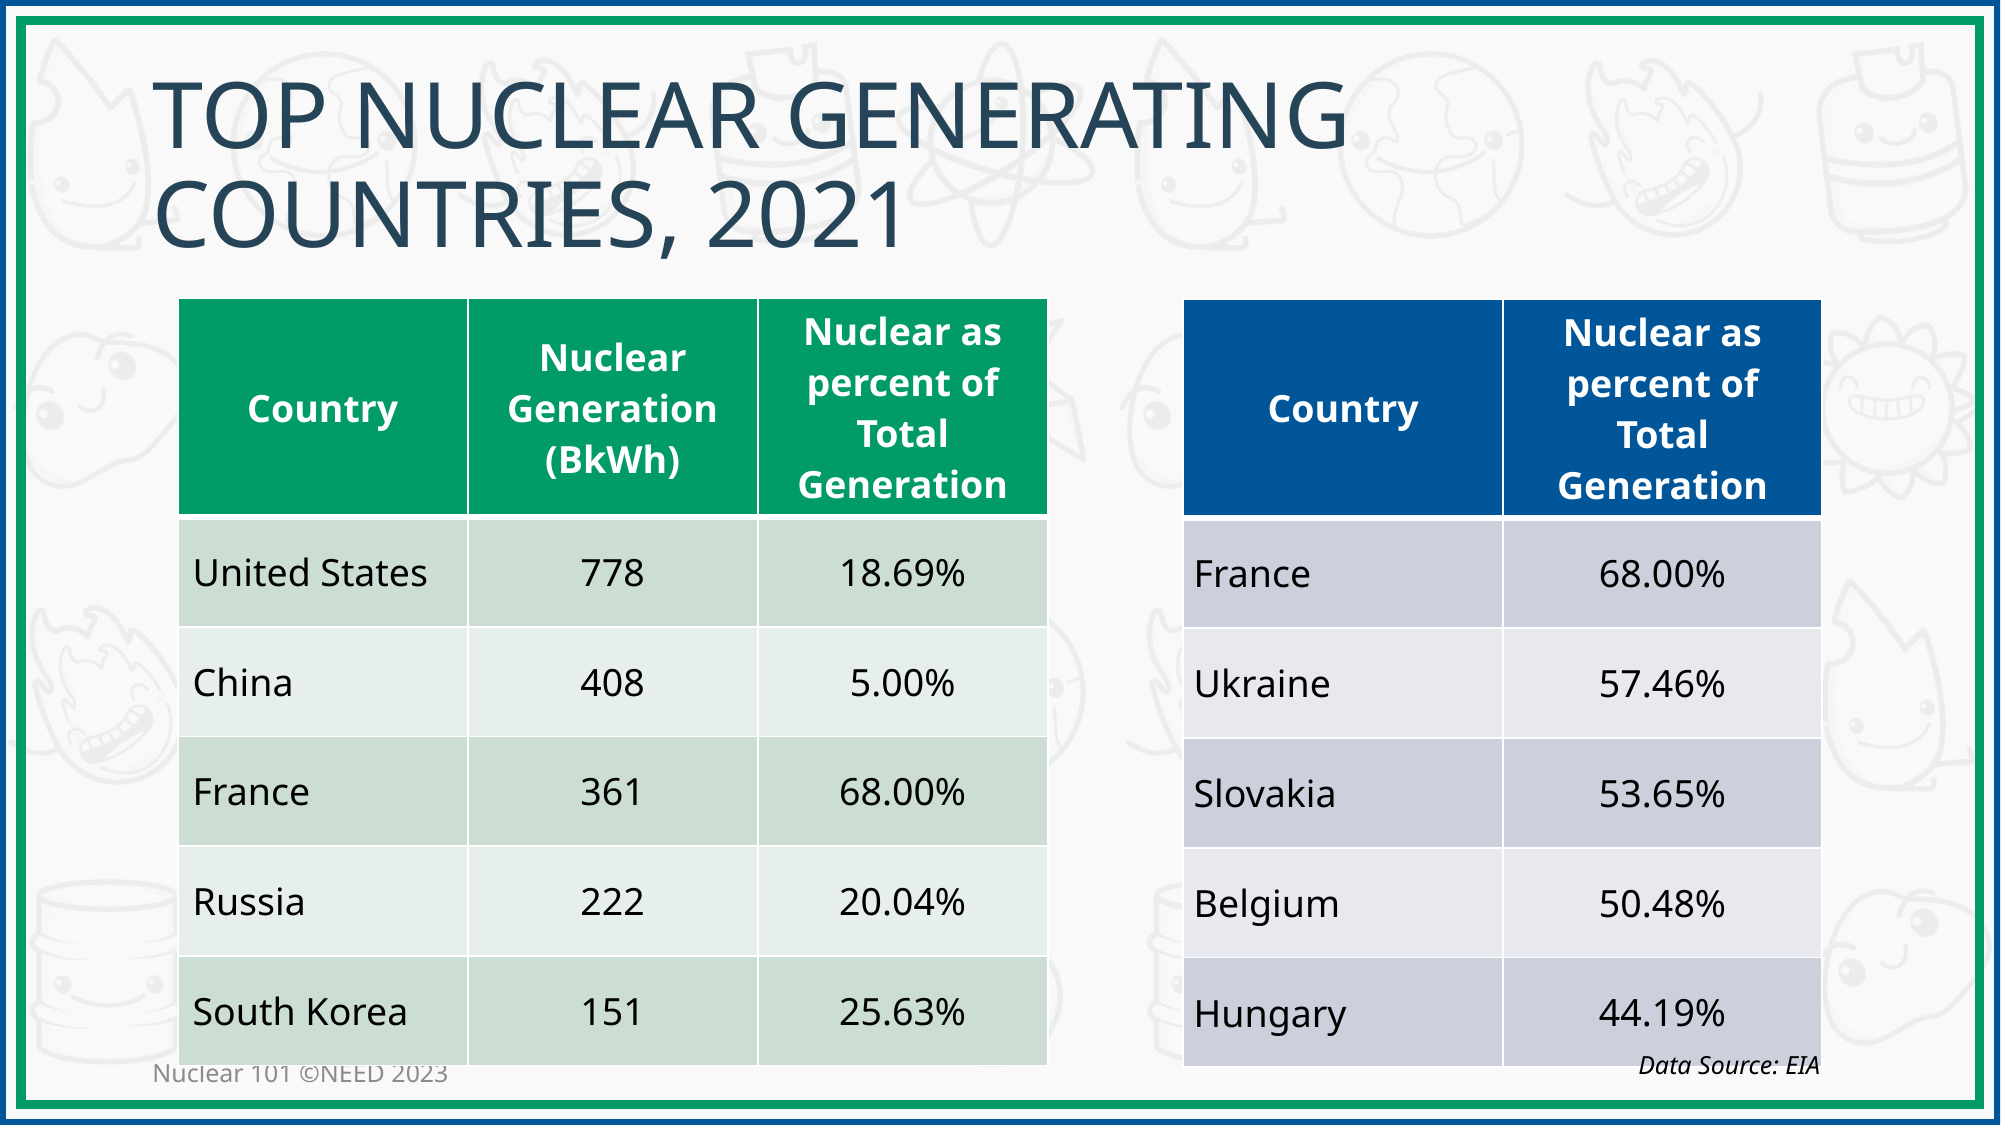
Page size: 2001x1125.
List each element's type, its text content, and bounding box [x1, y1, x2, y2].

table_cell 361 [469, 737, 757, 845]
table_cell Hungary [1184, 958, 1502, 1066]
table_cell 44.19% [1504, 958, 1821, 1066]
table_cell 50.48% [1504, 849, 1821, 957]
table_cell 408 [469, 628, 757, 736]
table_cell 222 [469, 847, 757, 955]
table_header Country [1184, 300, 1502, 515]
table_cell 151 [469, 957, 757, 1044]
table_cell 57.46% [1504, 629, 1821, 737]
table_header Country [179, 299, 467, 514]
table_cell 18.69% [759, 520, 1047, 626]
table_cell 778 [469, 520, 757, 626]
table_header Nuclear as percent of Total Generation [1504, 300, 1821, 515]
table_cell 20.04% [759, 847, 1047, 955]
table_header Nuclear as percent of Total Generation [759, 299, 1047, 514]
text_box Data Source: EIA [1623, 1042, 2000, 1088]
title Top Nuclear Generating Countries, 2021 [137, 59, 1863, 278]
table_cell 68.00% [1504, 521, 1821, 627]
table_cell Slovakia [1184, 739, 1502, 847]
table_cell Belgium [1184, 849, 1502, 957]
table_cell China [179, 628, 467, 736]
table_cell Russia [179, 847, 467, 955]
table_cell 25.63% [759, 957, 1047, 1044]
table_cell United States [179, 520, 467, 626]
table_cell 53.65% [1504, 739, 1821, 847]
table_cell 68.00% [759, 737, 1047, 845]
table_cell France [179, 737, 467, 845]
table_cell France [1184, 521, 1502, 627]
table_cell Ukraine [1184, 629, 1502, 737]
table_cell 5.00% [759, 628, 1047, 736]
footer Nuclear 101 ©NEED 2023 [137, 1044, 1156, 1105]
table_header Nuclear Generation (BkWh) [469, 299, 757, 514]
table_cell South Korea [179, 957, 467, 1044]
